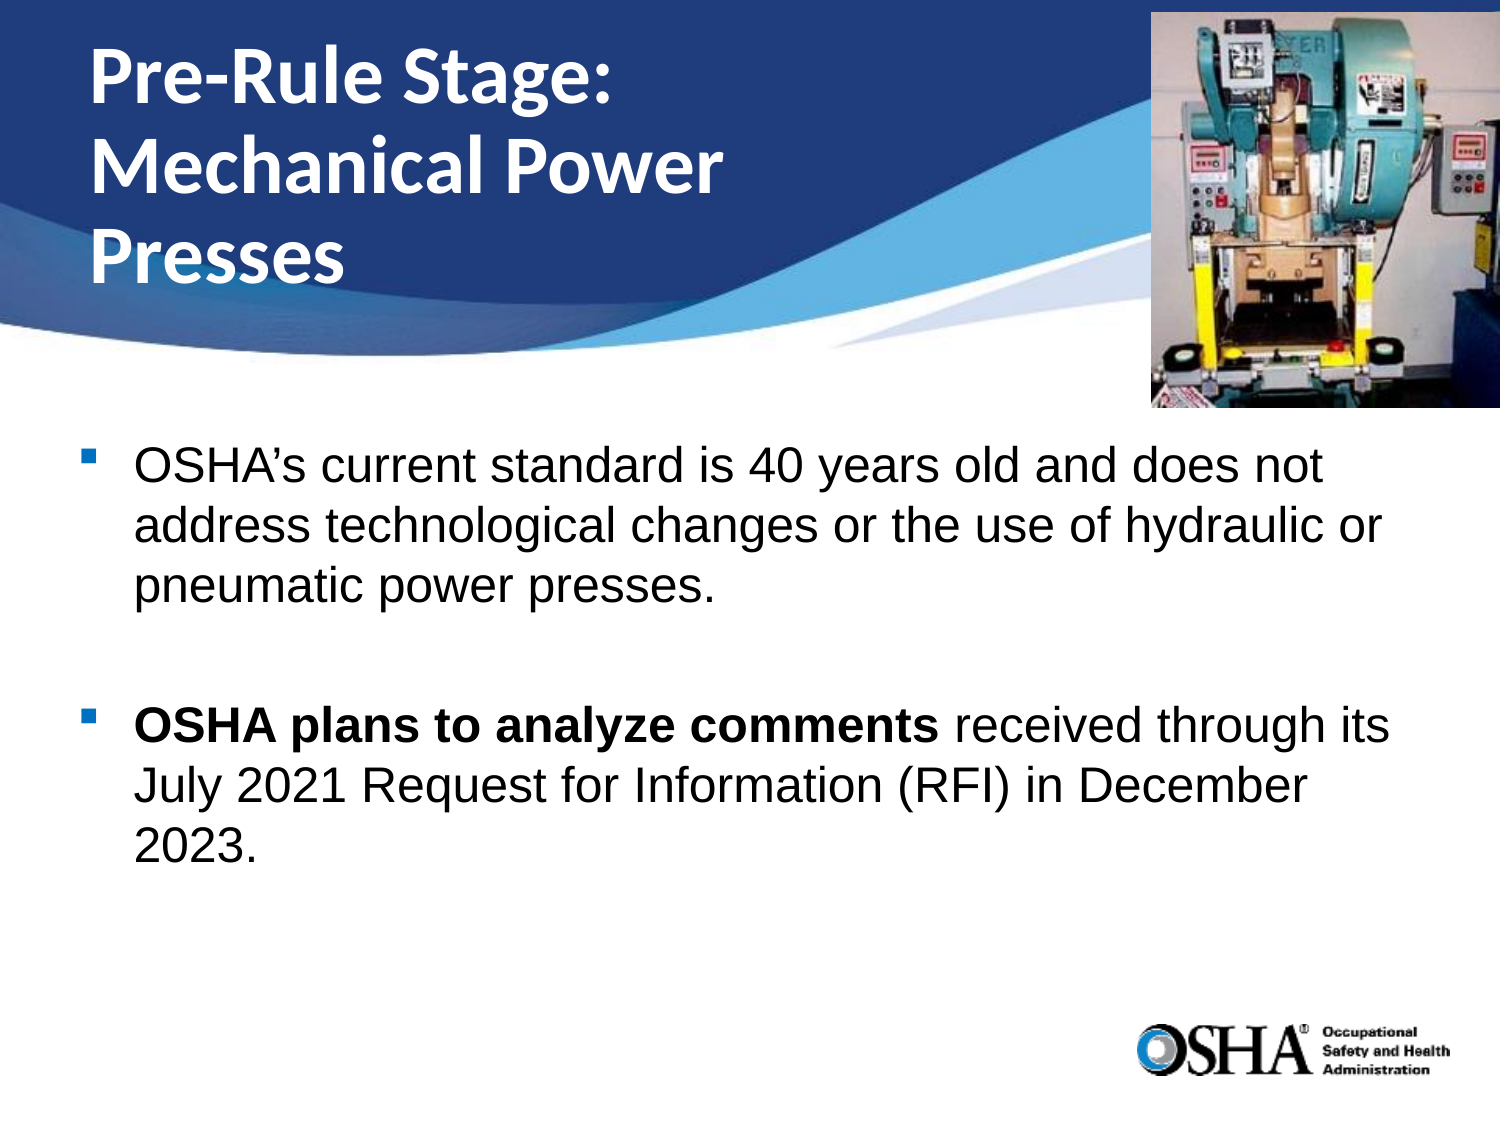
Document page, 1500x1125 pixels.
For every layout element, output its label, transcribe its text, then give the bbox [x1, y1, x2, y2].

list OSHA’s current standard is 40 years old and does not address technological changes or the use of hydraulic or pneumatic power presses. OSHA plans to analyze comments received through its July 2021 Request for Information (RFI) in December 2023. [62, 425, 1413, 1043]
title Pre-Rule Stage: Mechanical Power Presses [75, 45, 888, 288]
picture [0, 0, 1500, 408]
picture [1137, 1024, 1450, 1076]
